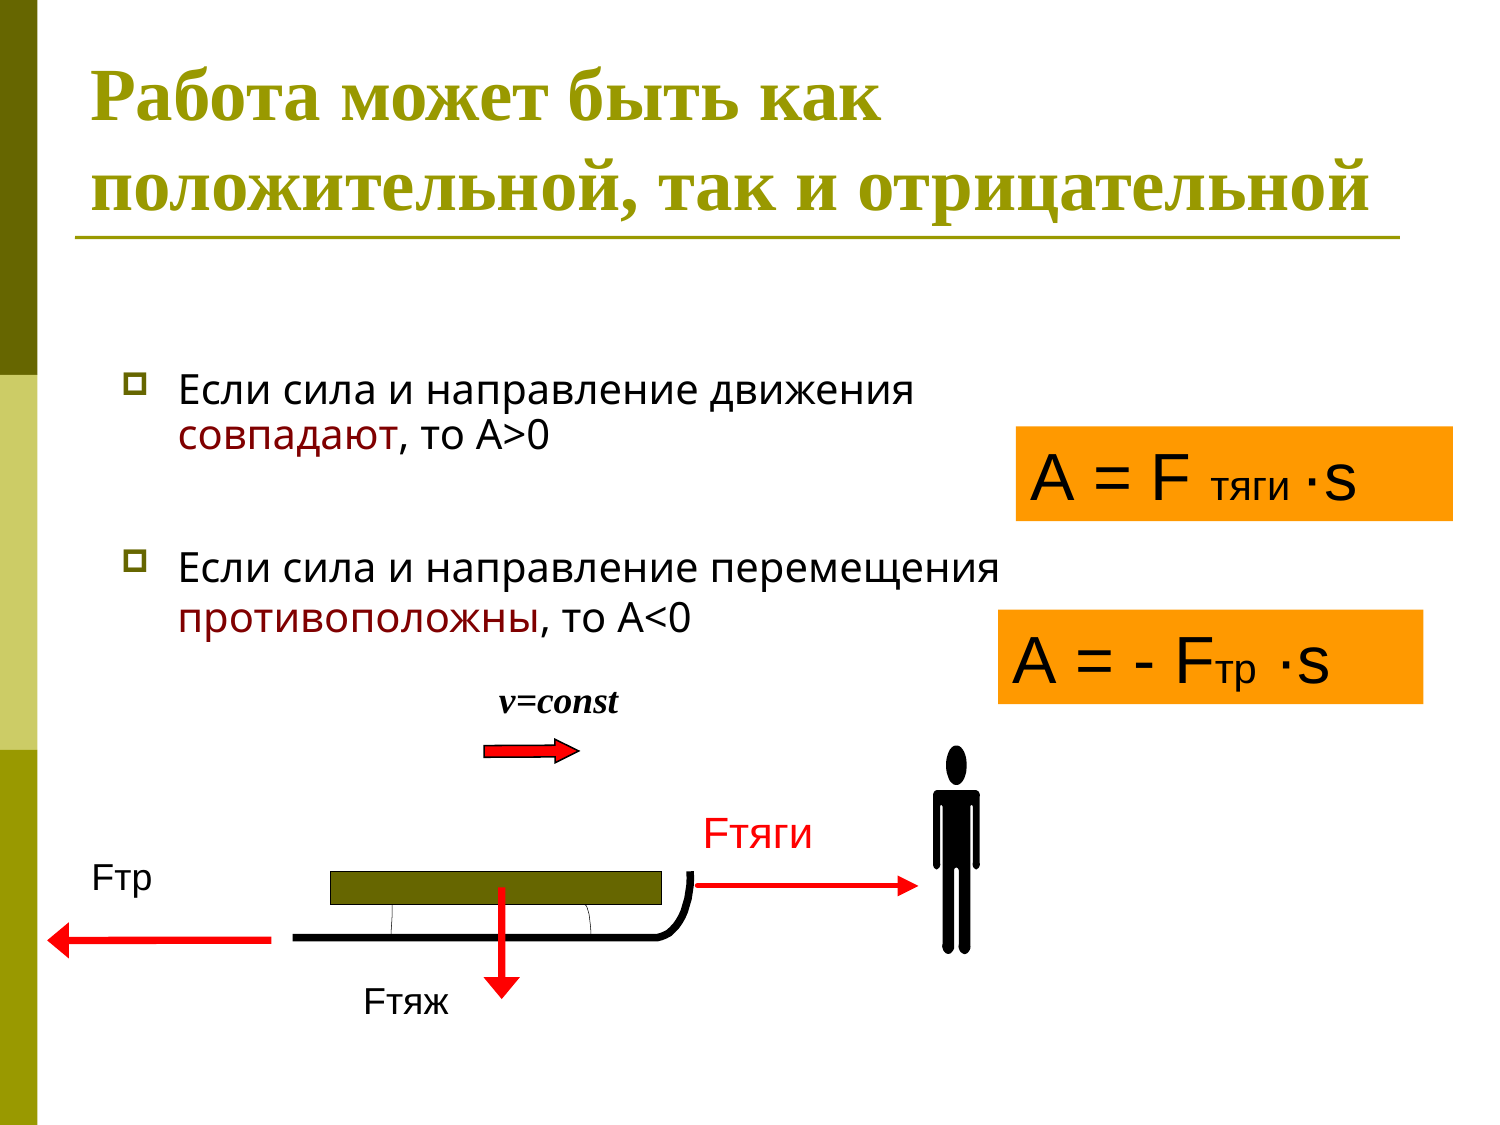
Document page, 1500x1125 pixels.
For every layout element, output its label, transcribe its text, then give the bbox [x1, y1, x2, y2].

list Если сила и направление движения совпадают, то А>0 [105, 302, 1052, 505]
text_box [46, 668, 981, 1031]
text_box А = F тяги ·s [1015, 426, 1453, 522]
text_box А = - Fтр ·s [998, 609, 1424, 705]
text_box Если сила и направление перемещения противоположны, то А<0 [106, 533, 1152, 699]
title Работа может быть как положительной, так и отрицательной [74, 45, 1426, 233]
